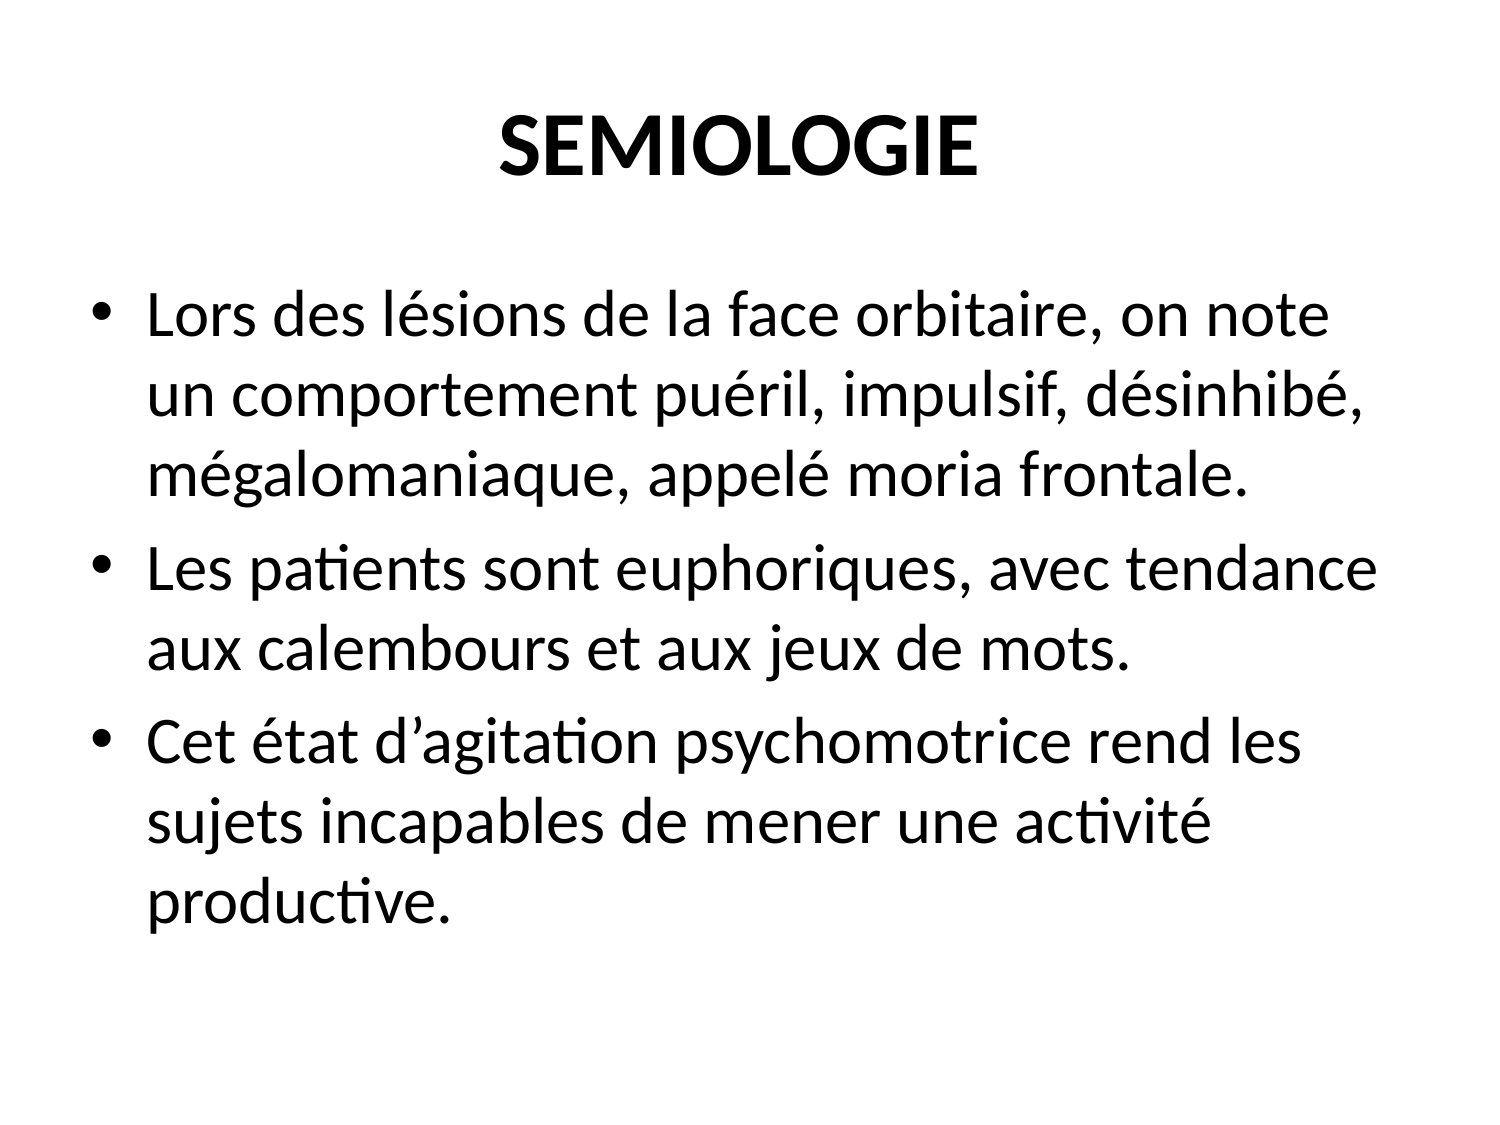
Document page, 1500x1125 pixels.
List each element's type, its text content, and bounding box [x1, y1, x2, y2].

title SEMIOLOGIE [75, 45, 1425, 233]
list Lors des lésions de la face orbitaire, on note un comportement puéril, impulsif, désinhibé, mégalomaniaque, appelé moria frontale. Les patients sont euphoriques, avec tendance aux calembours et aux jeux de mots. Cet état d’agitation psychomotrice rend les sujets incapables de mener une activité productive. [75, 262, 1425, 1005]
